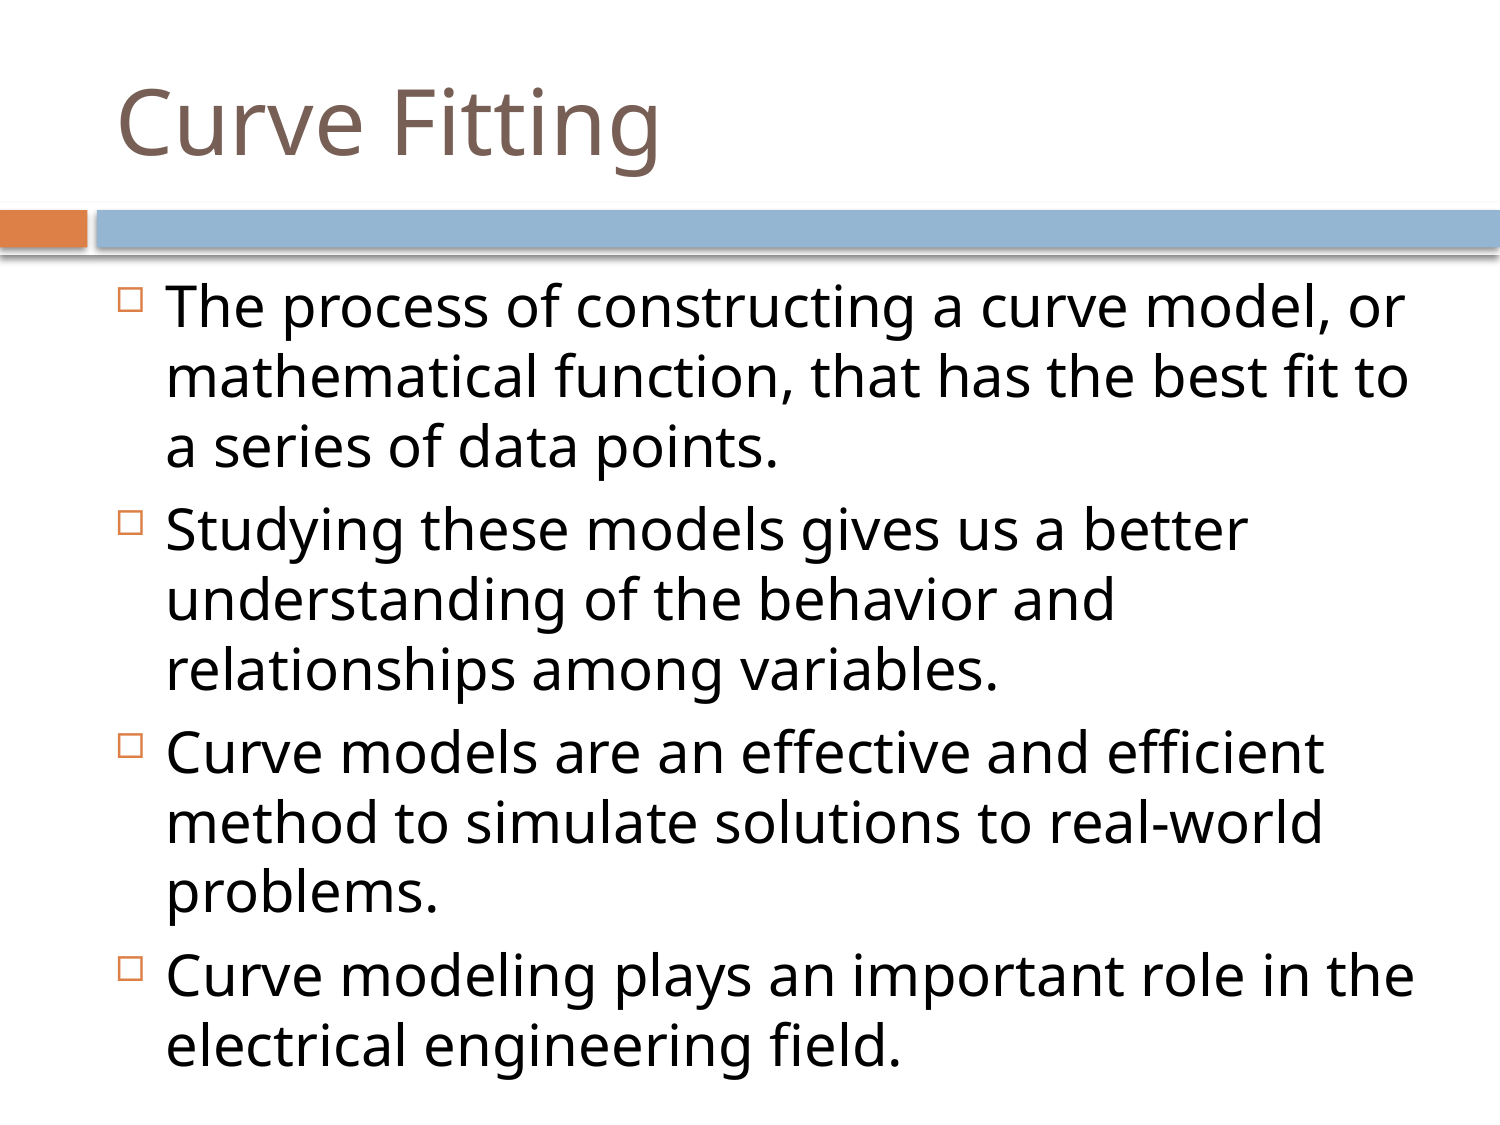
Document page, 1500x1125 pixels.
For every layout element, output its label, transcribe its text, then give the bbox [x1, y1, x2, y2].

list The process of constructing a curve model, or mathematical function, that has the best fit to a series of data points. Studying these models gives us a better understanding of the behavior and relationships among variables. Curve models are an effective and efficient method to simulate solutions to real-world problems. Curve modeling plays an important role in the electrical engineering field. [100, 262, 1438, 1088]
title Curve Fitting [100, 37, 1438, 200]
